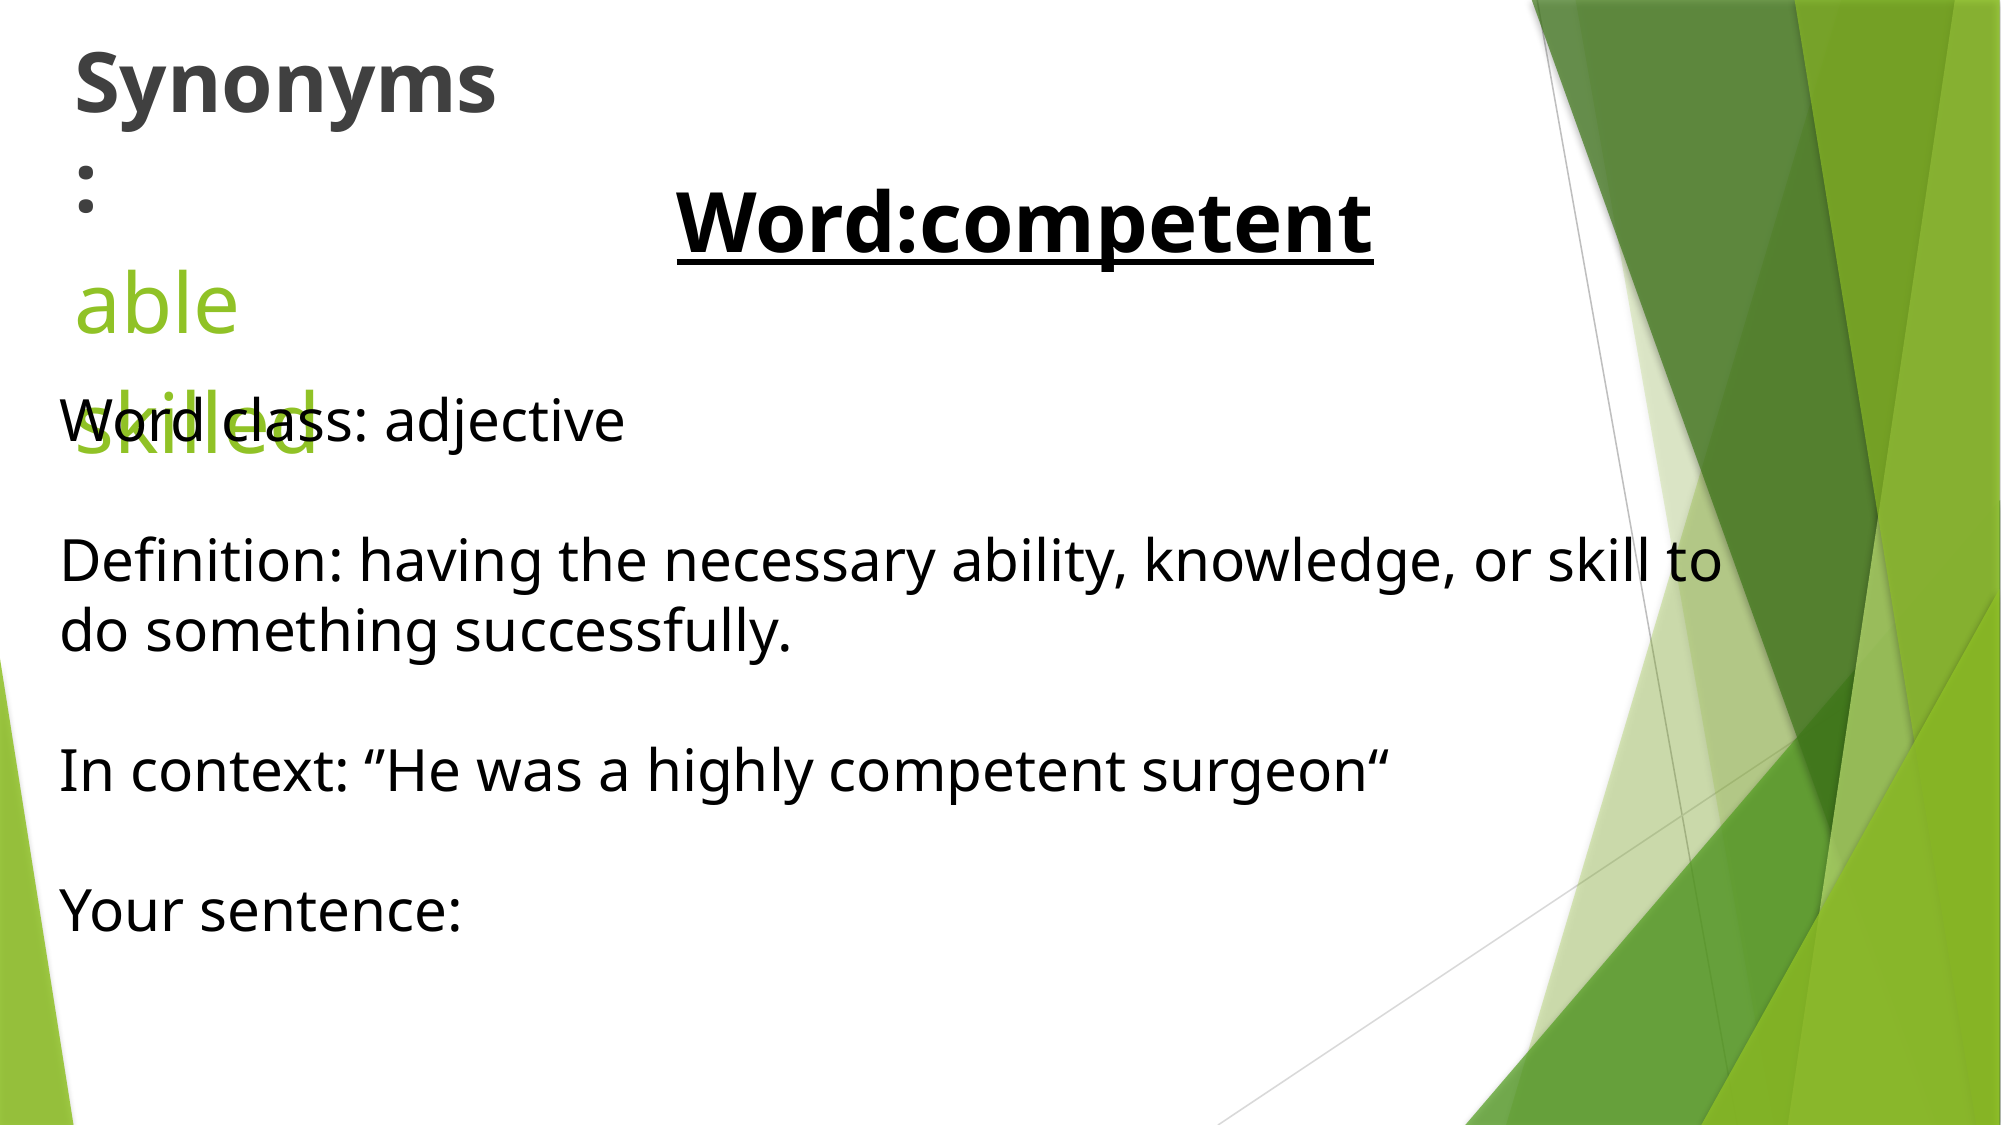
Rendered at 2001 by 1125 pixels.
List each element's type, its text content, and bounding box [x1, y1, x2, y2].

text_box Word:competent [661, 161, 1389, 277]
text_box Word class: adjective Definition: having the necessary ability, knowledge, or skill to do something successfully. In context: ‘’He was a highly competent surgeon“ Your sentence: [44, 376, 1823, 996]
list Synonyms: able skilled [59, 21, 534, 253]
